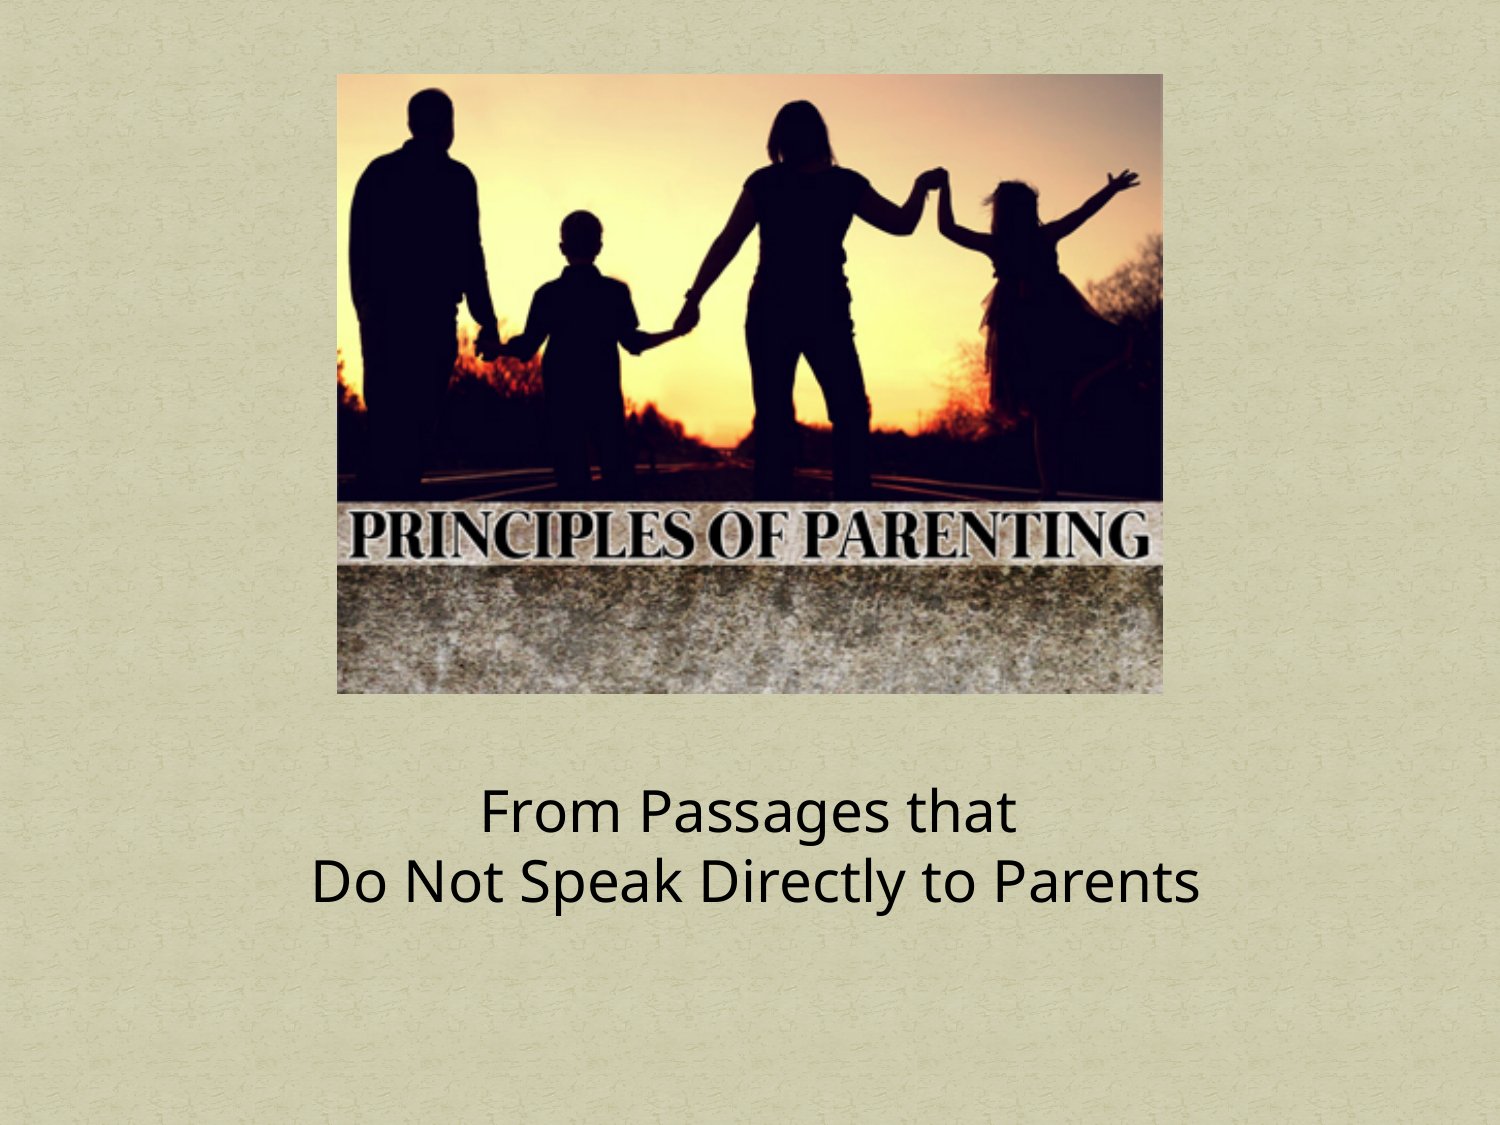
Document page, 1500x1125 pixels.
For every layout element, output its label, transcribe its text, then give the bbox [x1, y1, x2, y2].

picture [337, 74, 1163, 694]
text_box From Passages that Do Not Speak Directly to Parents [74, 750, 1438, 938]
